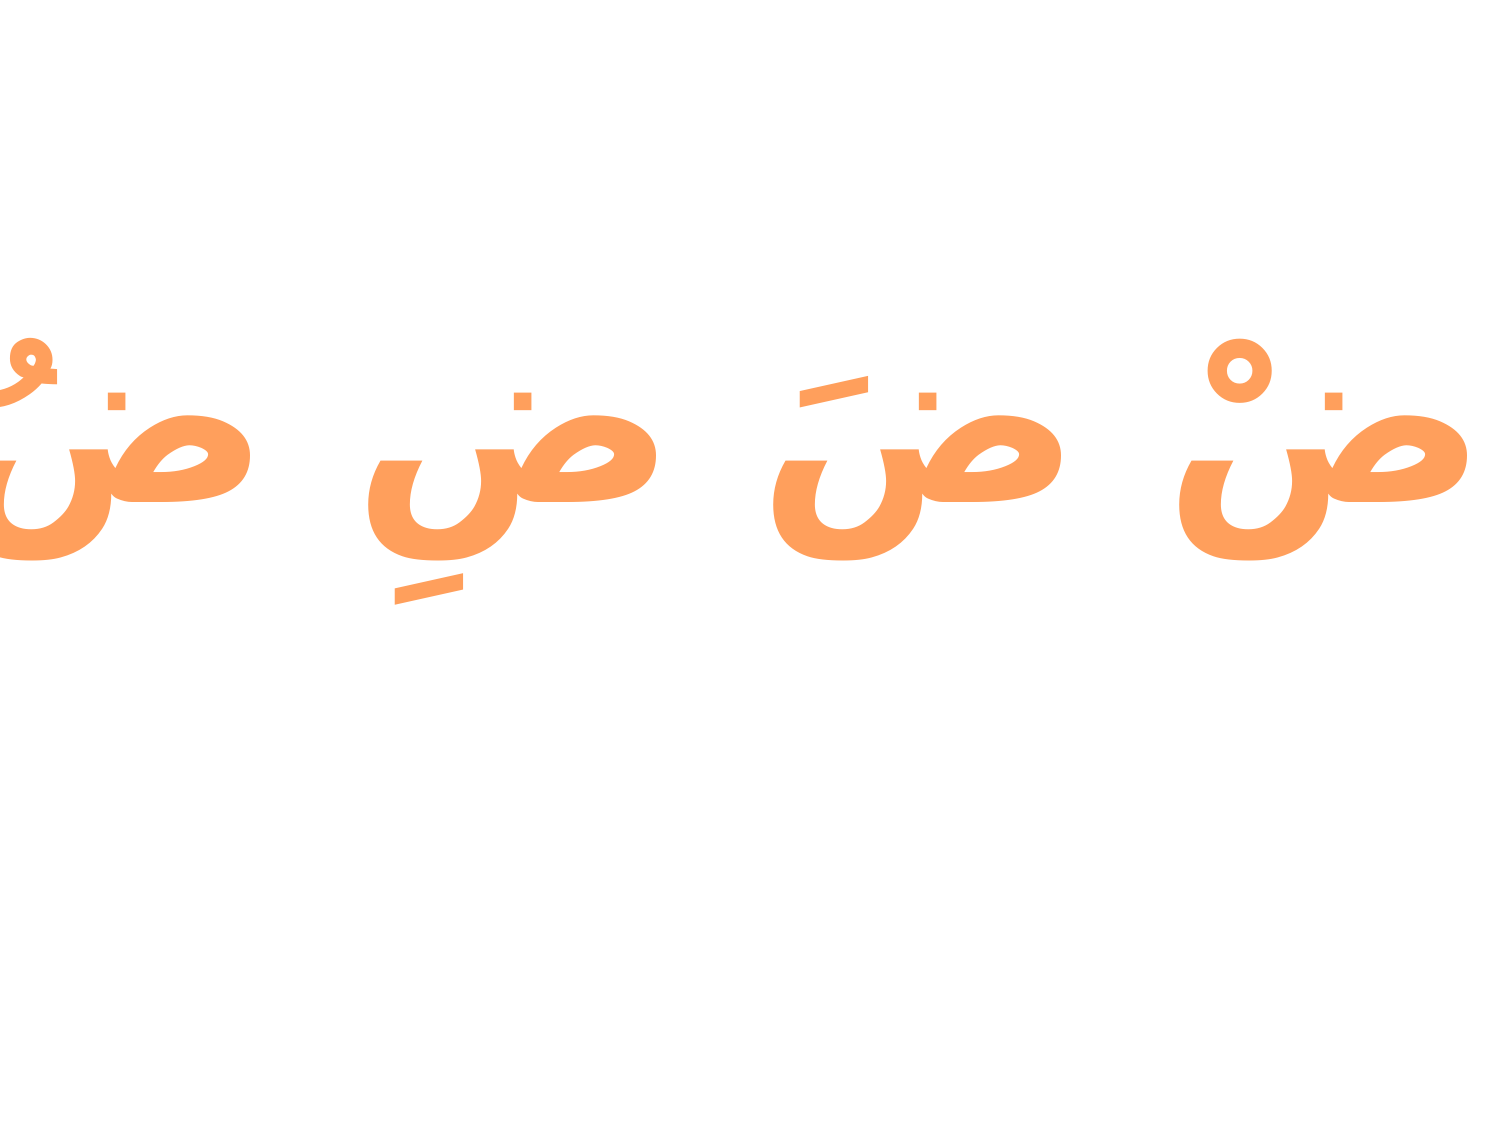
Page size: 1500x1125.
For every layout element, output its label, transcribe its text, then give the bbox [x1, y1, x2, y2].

text_box ضْ ضَ ضِ ضُ [0, 255, 1500, 558]
